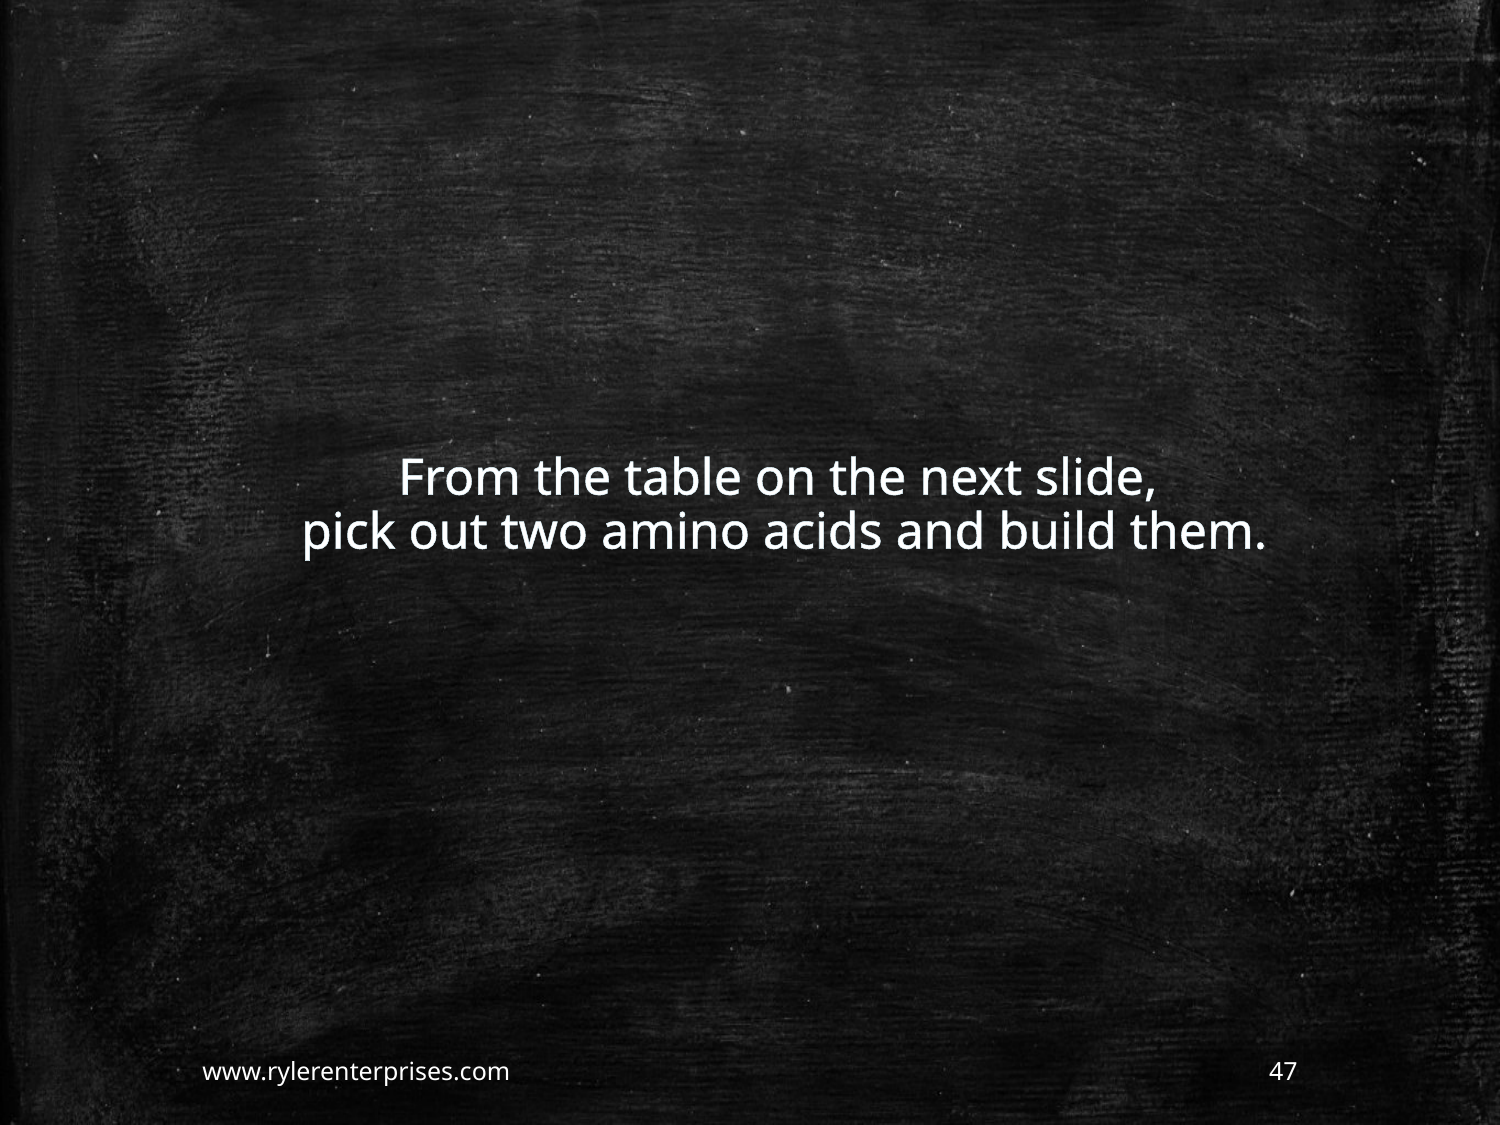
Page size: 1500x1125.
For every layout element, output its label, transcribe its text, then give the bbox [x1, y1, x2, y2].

slide_number 47 [1172, 1050, 1313, 1096]
text_box From the table on the next slide, pick out two amino acids and build them. [286, 443, 1283, 567]
footer www.rylerenterprises.com [187, 1050, 966, 1096]
